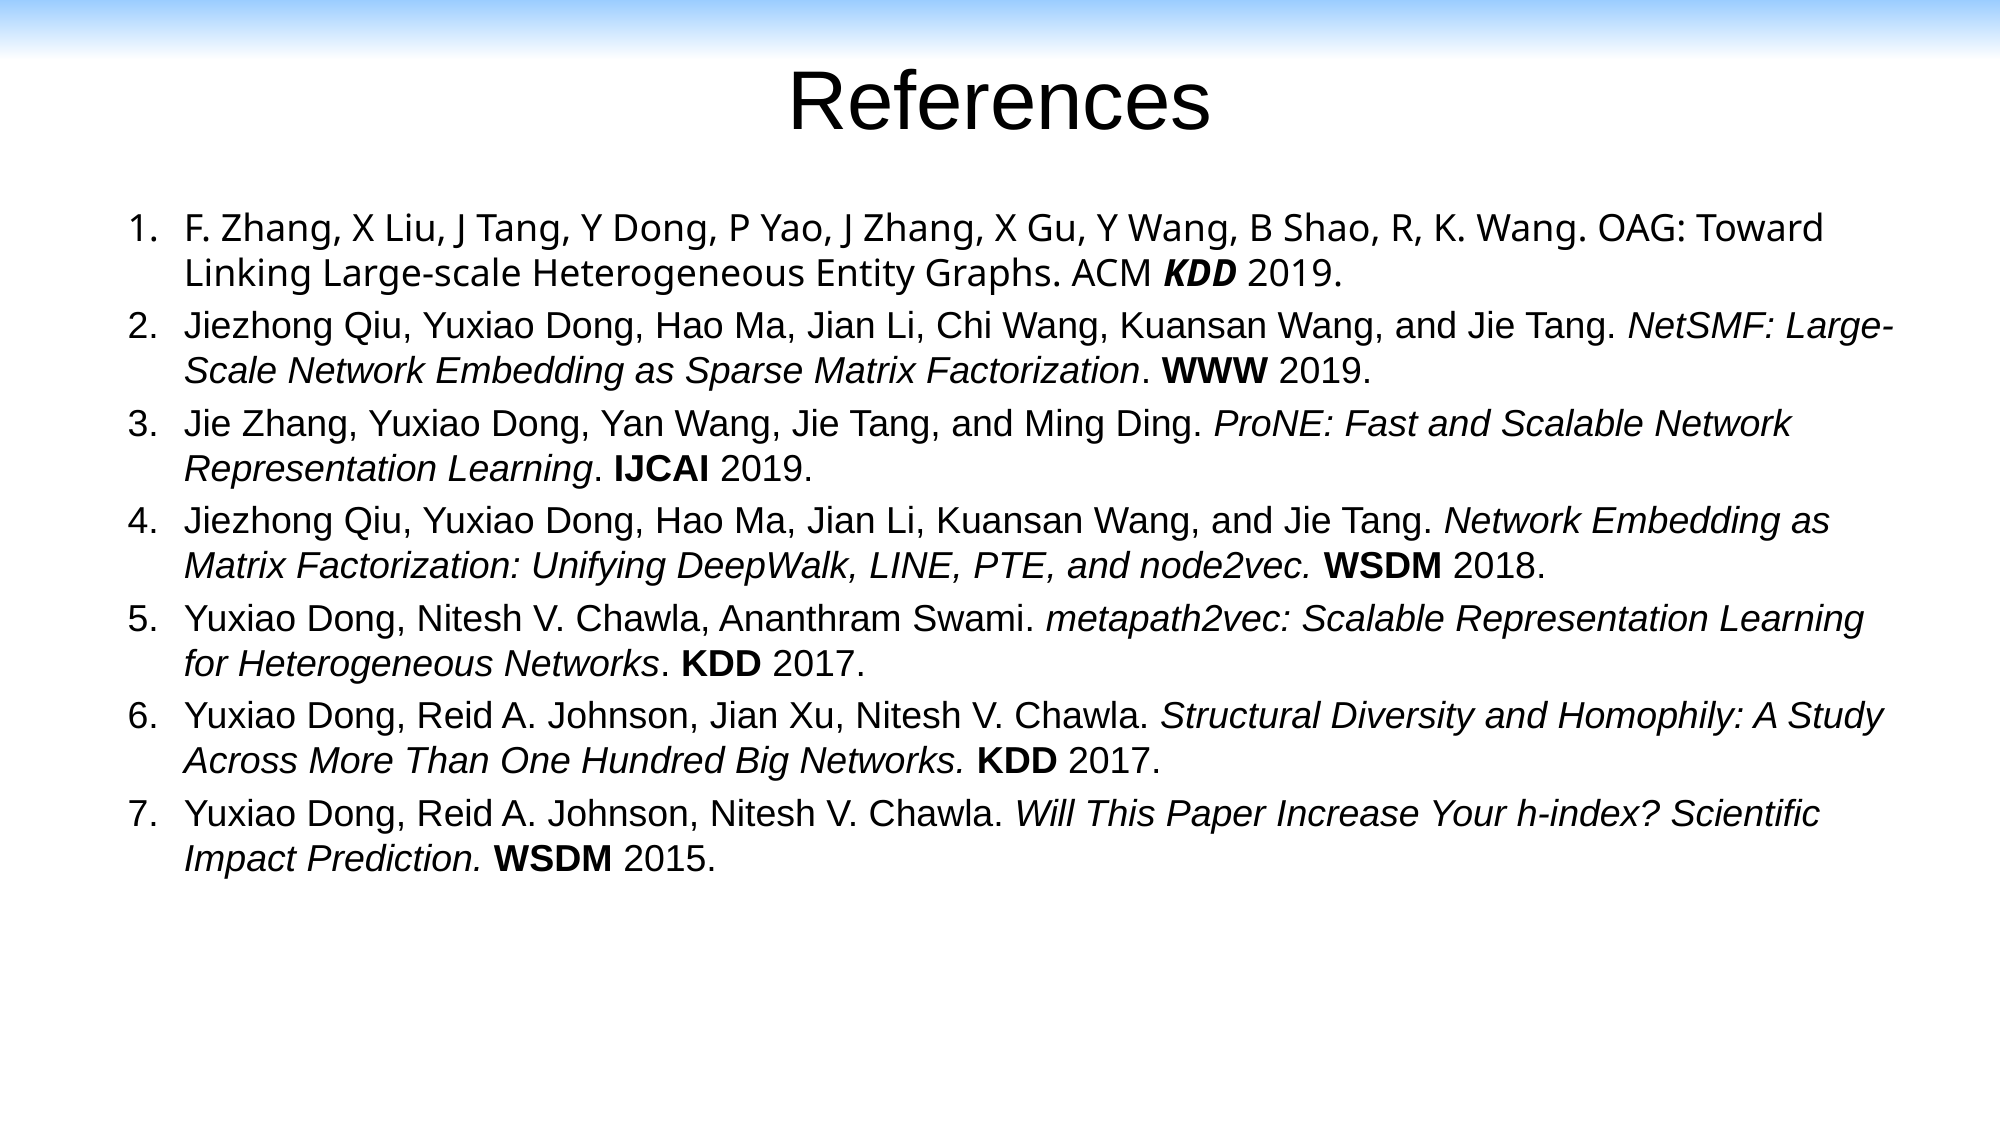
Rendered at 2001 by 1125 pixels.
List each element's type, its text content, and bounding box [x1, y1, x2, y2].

list F. Zhang, X Liu, J Tang, Y Dong, P Yao, J Zhang, X Gu, Y Wang, B Shao, R, K. Wang. OAG: Toward Linking Large-scale Heterogeneous Entity Graphs. ACM KDD 2019. Jiezhong Qiu, Yuxiao Dong, Hao Ma, Jian Li, Chi Wang, Kuansan Wang, and Jie Tang. NetSMF: Large-Scale Network Embedding as Sparse Matrix Factorization. WWW 2019. Jie Zhang, Yuxiao Dong, Yan Wang, Jie Tang, and Ming Ding. ProNE: Fast and Scalable Network Representation Learning. IJCAI 2019. Jiezhong Qiu, Yuxiao Dong, Hao Ma, Jian Li, Kuansan Wang, and Jie Tang. Network Embedding as Matrix Factorization: Unifying DeepWalk, LINE, PTE, and node2vec. WSDM 2018. Yuxiao Dong, Nitesh V. Chawla, Ananthram Swami. metapath2vec: Scalable Representation Learning for Heterogeneous Networks. KDD 2017. Yuxiao Dong, Reid A. Johnson, Jian Xu, Nitesh V. Chawla. Structural Diversity and Homophily: A Study Across More Than One Hundred Big Networks. KDD 2017. Yuxiao Dong, Reid A. Johnson, Nitesh V. Chawla. Will This Paper Increase Your h-index? Scientific Impact Prediction. WSDM 2015. [112, 196, 1917, 1006]
title References [54, 30, 1946, 162]
